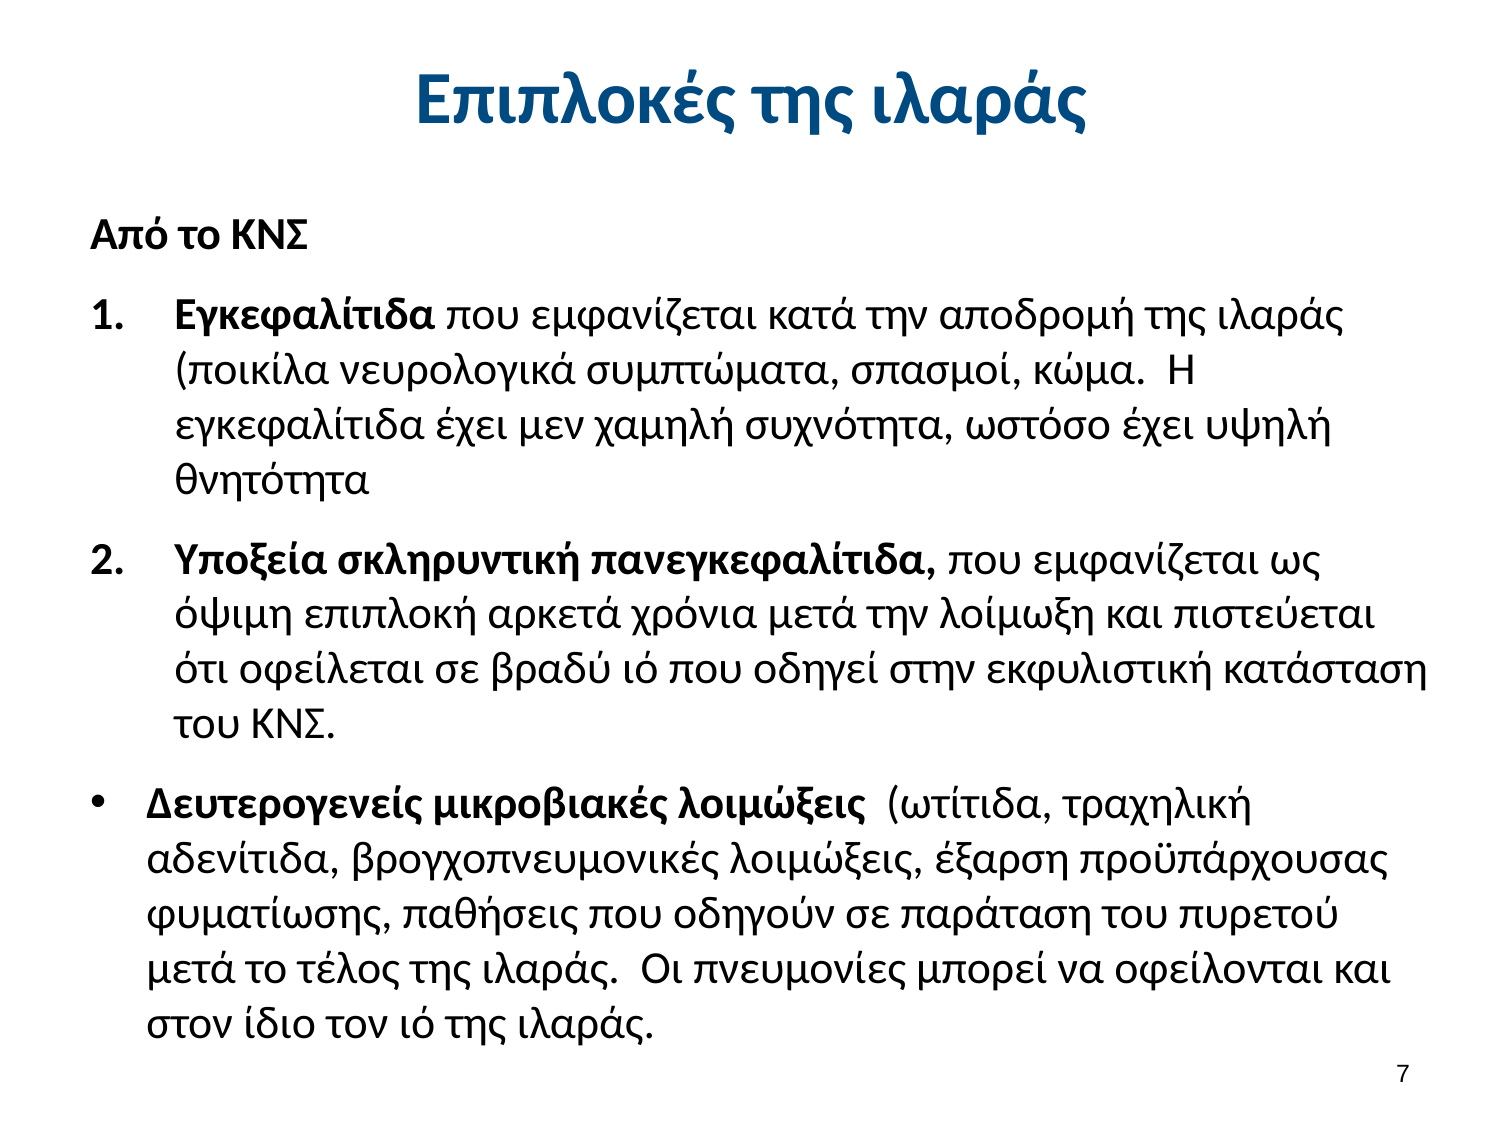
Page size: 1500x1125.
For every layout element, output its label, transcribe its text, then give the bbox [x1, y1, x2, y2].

slide_number 6 [1074, 1042, 1425, 1103]
title Επιπλοκές της ιλαράς [76, 19, 1427, 169]
list Από το ΚΝΣ Εγκεφαλίτιδα που εμφανίζεται κατά την αποδρομή της ιλαράς (ποικίλα νευρολογικά συμπτώματα, σπασμοί, κώμα. Η εγκεφαλίτιδα έχει μεν χαμηλή συχνότητα, ωστόσο έχει υψηλή θνητότητα Υποξεία σκληρυντική πανεγκεφαλίτιδα, που εμφανίζεται ως όψιμη επιπλοκή αρκετά χρόνια μετά την λοίμωξη και πιστεύεται ότι οφείλεται σε βραδύ ιό που οδηγεί στην εκφυλιστική κατάσταση του ΚΝΣ. Δευτερογενείς μικροβιακές λοιμώξεις (ωτίτιδα, τραχηλική αδενίτιδα, βρογχοπνευμονικές λοιμώξεις, έξαρση προϋπάρχουσας φυματίωσης, παθήσεις που οδηγούν σε παράταση του πυρετού μετά το τέλος της ιλαράς. Οι πνευμονίες μπορεί να οφείλονται και στον ίδιο τον ιό της ιλαράς. [75, 196, 1447, 1071]
